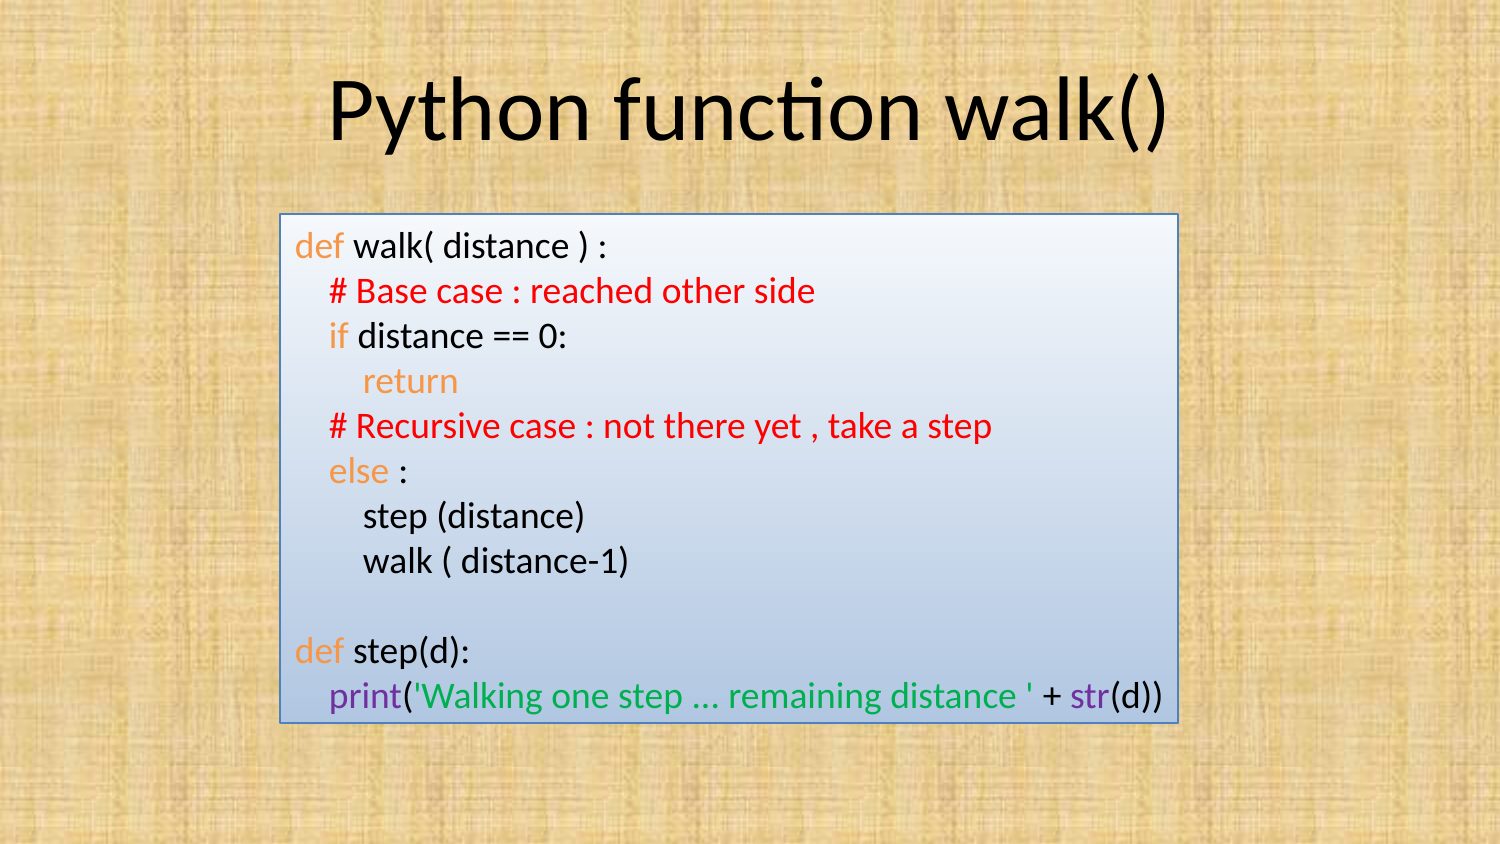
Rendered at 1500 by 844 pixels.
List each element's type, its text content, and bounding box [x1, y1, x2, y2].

title Python function walk() [75, 33, 1425, 175]
text_box def walk( distance ) : # Base case : reached other side if distance == 0: return # Recursive case : not there yet , take a step else : step (distance) walk ( distance-1) def step(d): print('Walking one step ... remaining distance ' + str(d)) [280, 213, 1179, 724]
picture [0, 0, 1500, 844]
